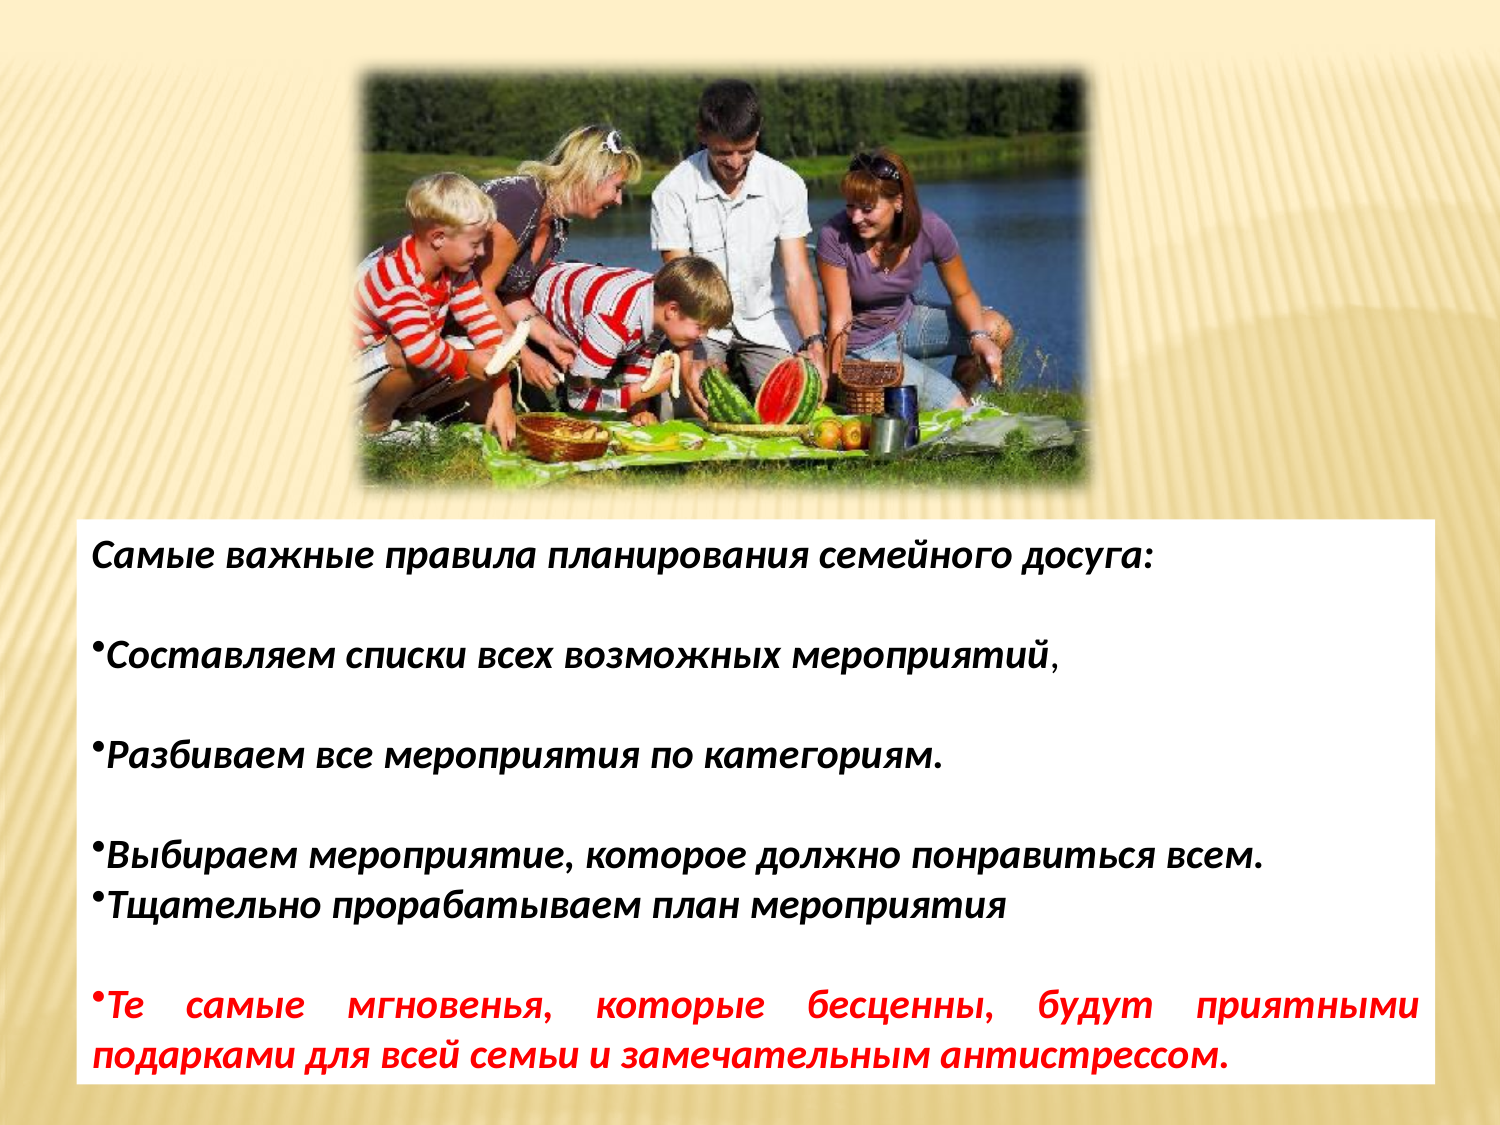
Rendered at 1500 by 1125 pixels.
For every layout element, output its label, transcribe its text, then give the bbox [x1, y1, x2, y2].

picture [344, 54, 1105, 504]
text_box Самые важные правила планирования семейного досуга: Составляем списки всех возможных мероприятий, Разбиваем все мероприятия по категориям. Выбираем мероприятие, которое должно понравиться всем. Тщательно прорабатываем план мероприятия Те самые мгновенья, которые бесценны, будут приятными подарками для всей семьи и замечательным антистрессом. [76, 519, 1436, 1085]
picture [714, 573, 1176, 811]
